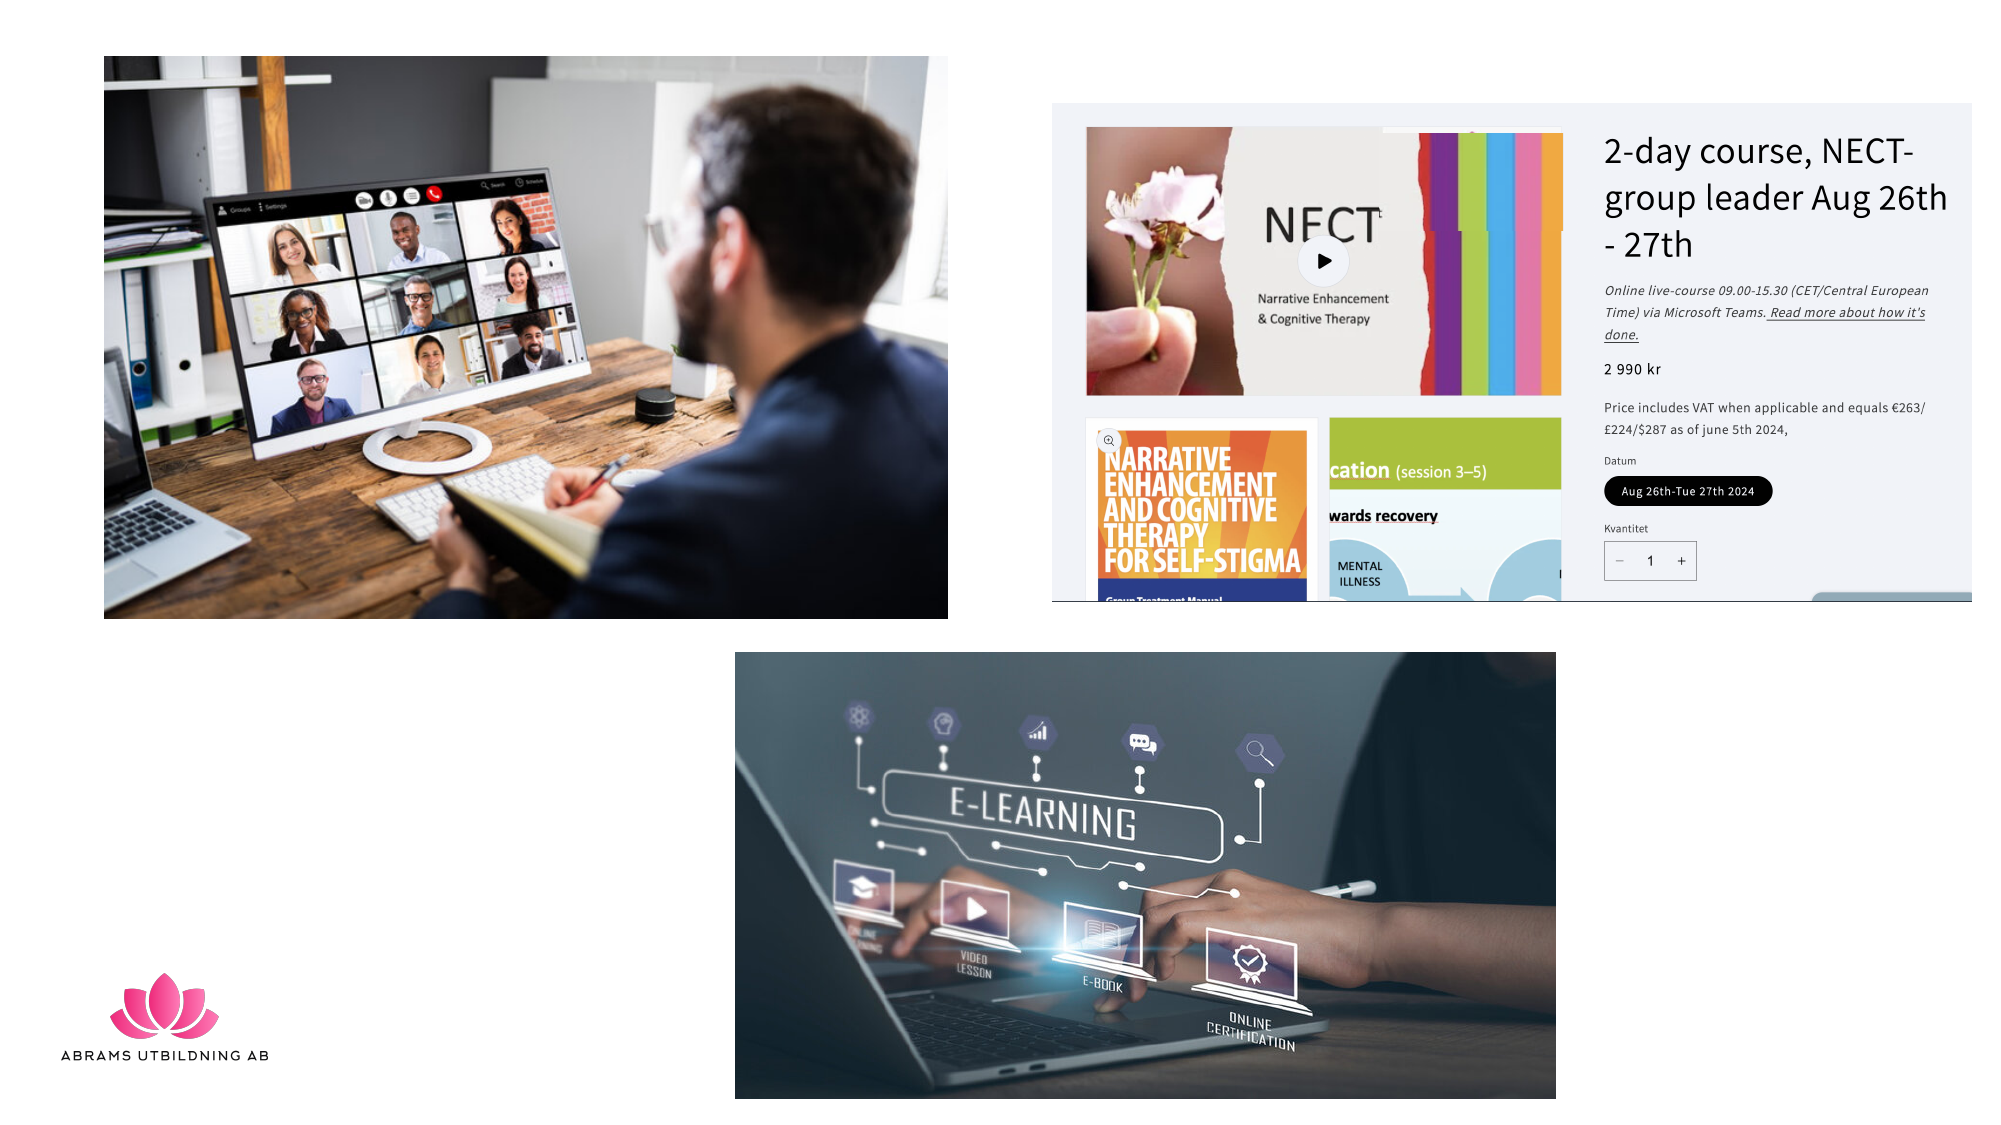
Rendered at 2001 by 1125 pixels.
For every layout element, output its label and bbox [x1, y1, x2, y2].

picture [54, 967, 274, 1069]
picture [735, 652, 1556, 1099]
picture [103, 56, 949, 620]
picture [1051, 103, 1972, 602]
